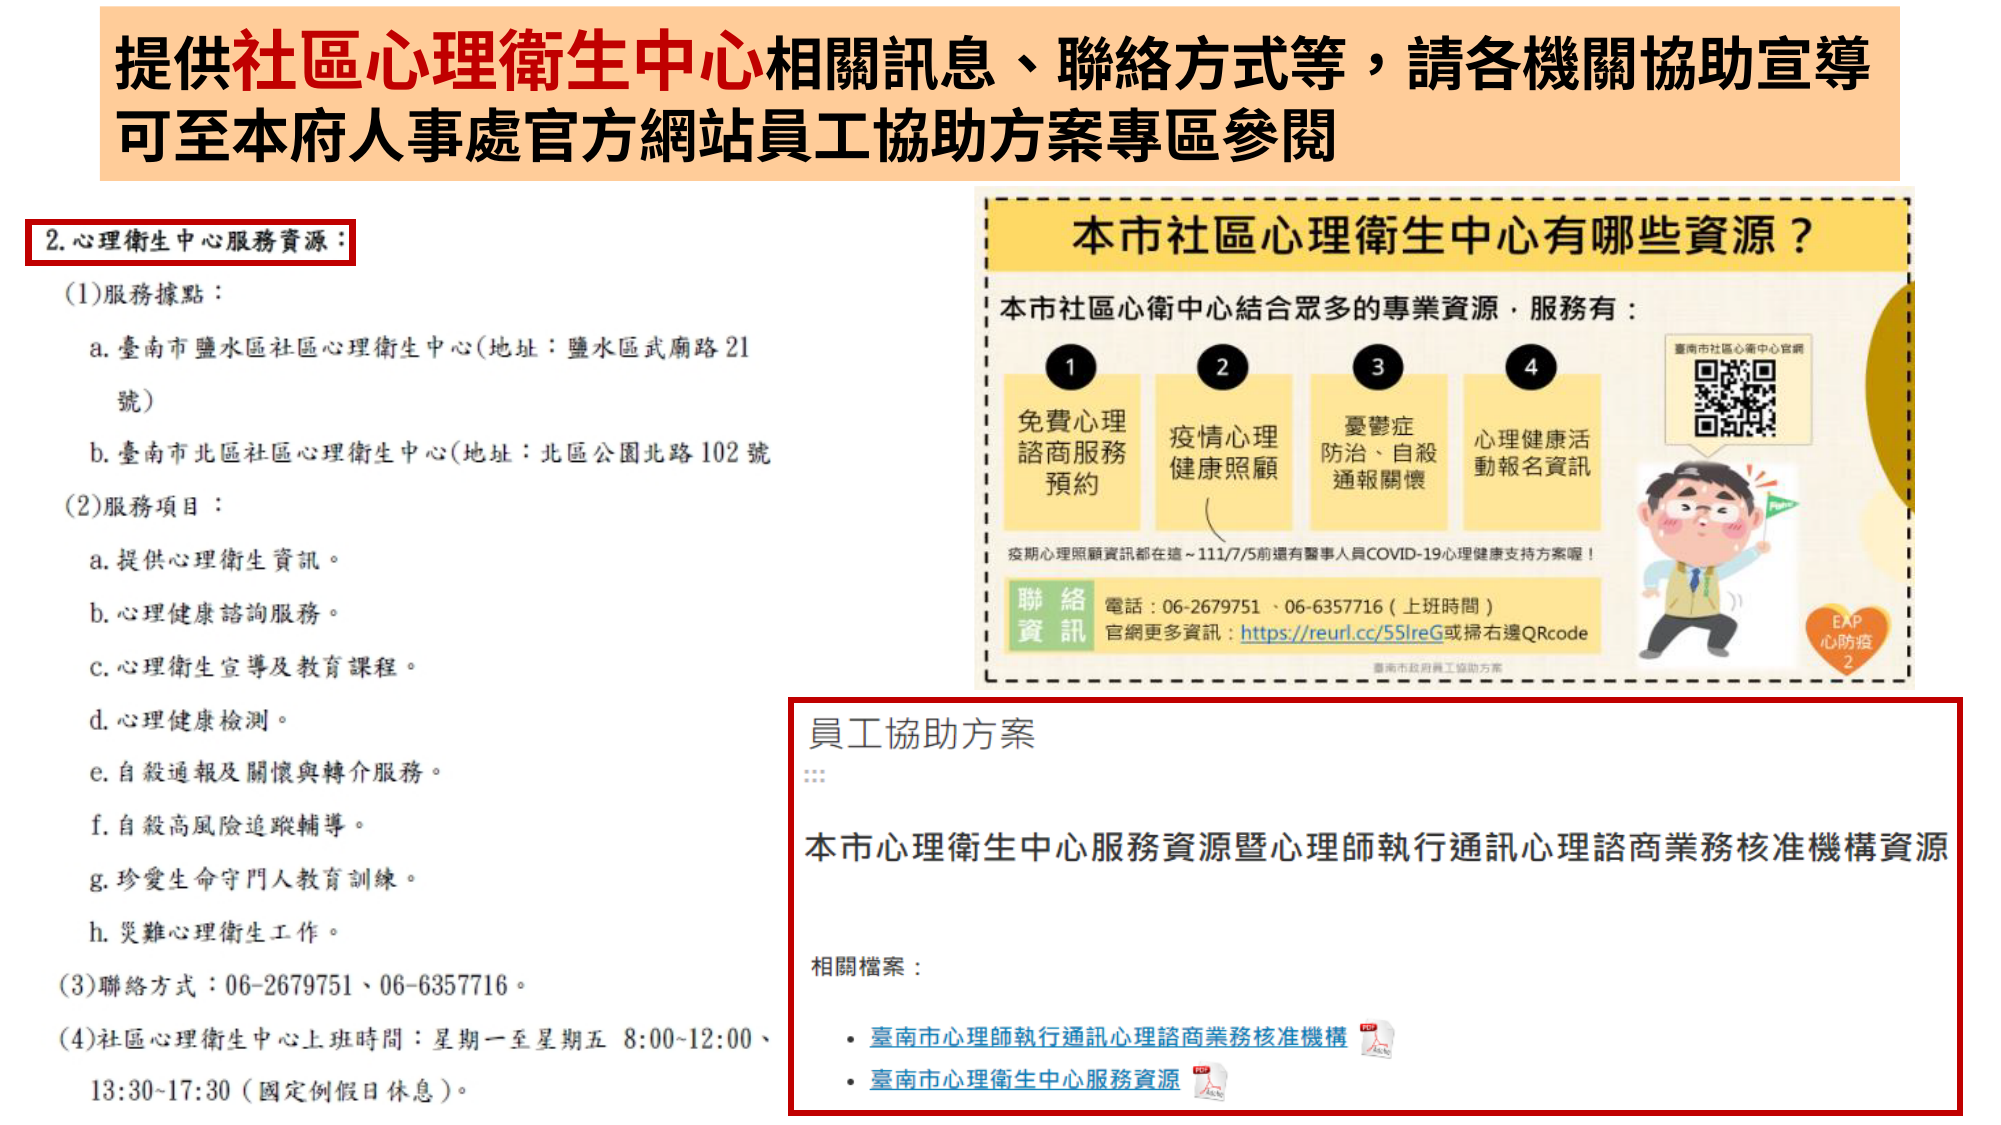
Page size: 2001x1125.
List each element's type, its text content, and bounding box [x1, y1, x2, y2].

picture [39, 222, 772, 1114]
picture [781, 186, 1981, 1103]
text_box [27, 221, 353, 264]
title 提供社區心理衛生中心相關訊息、聯絡方式等，請各機關協助宣導可至本府人事處官方網站員工協助方案專區參閱 [99, 6, 1900, 181]
text_box [790, 1103, 1961, 1114]
